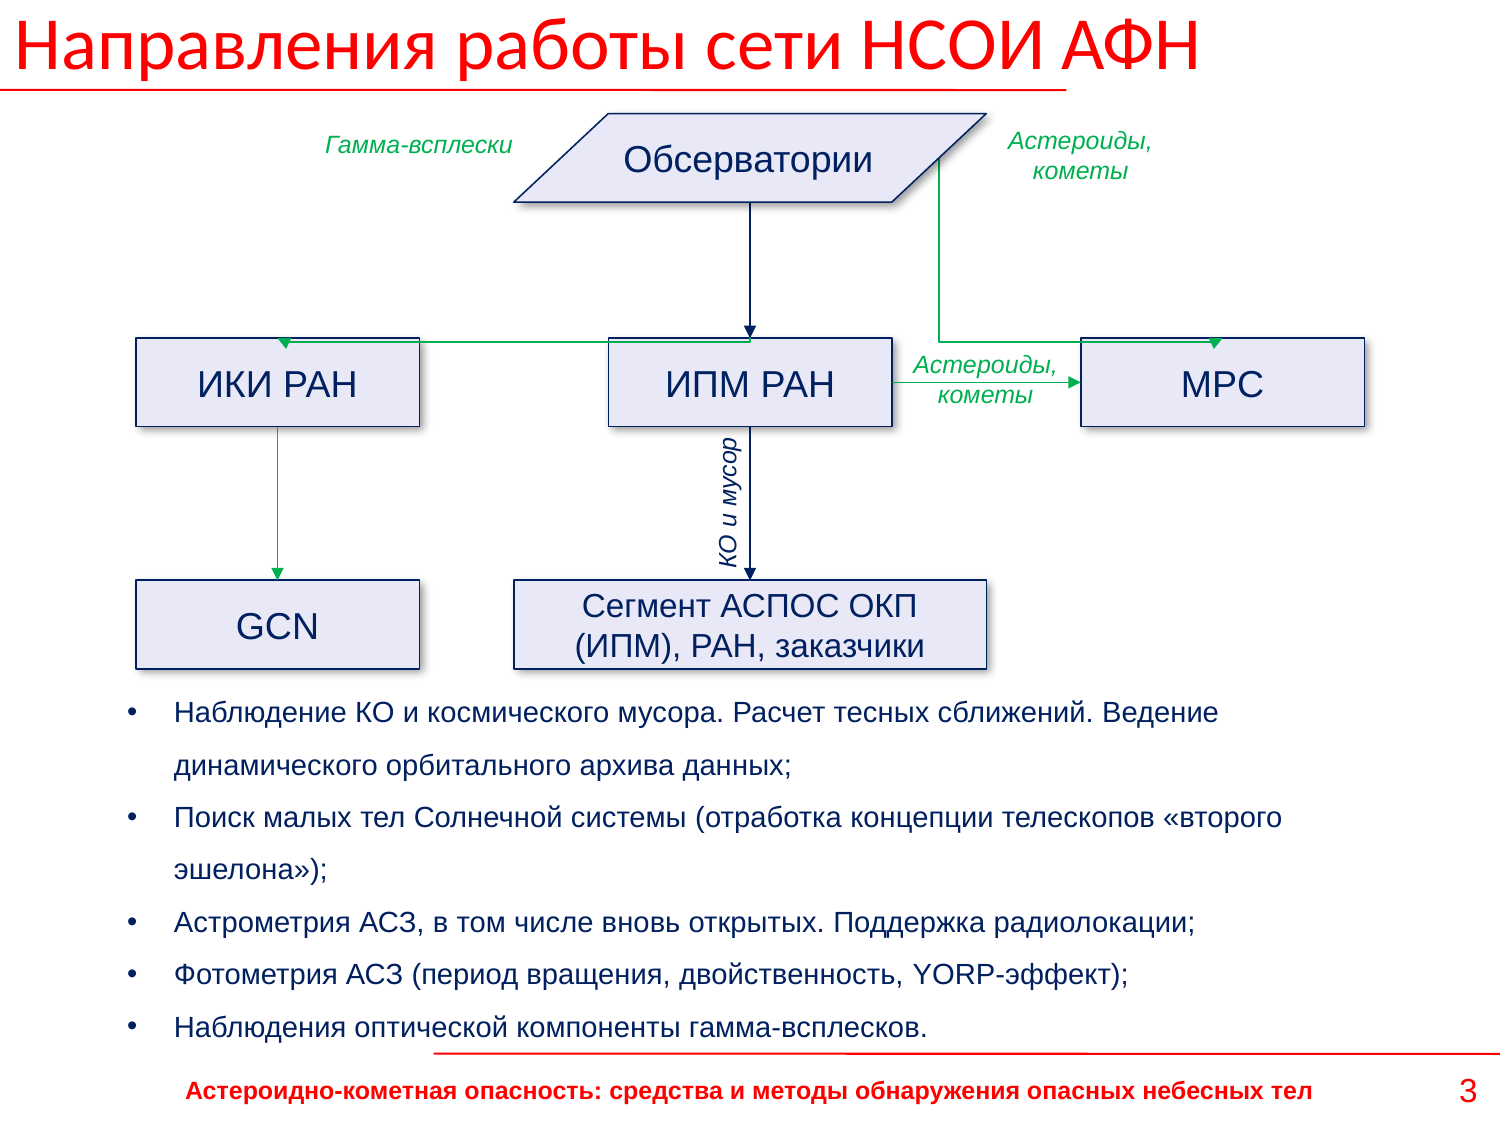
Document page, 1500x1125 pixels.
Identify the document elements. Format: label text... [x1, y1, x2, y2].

text_box Астероидно-кометная опасность: средства и методы обнаружения опасных небесных тел [0, 1066, 1436, 1113]
text_box Астероиды, кометы [962, 120, 1199, 156]
text_box ИКИ РАН [135, 338, 420, 427]
text_box GCN [135, 580, 420, 668]
text_box Наблюдение КО и космического мусора. Расчет тесных сближений. Ведение динамического орбитального архива данных; Поиск малых тел Солнечной системы (отработка концепции телескопов «второго эшелона»); Астрометрия АСЗ, в том числе вновь открытых. Поддержка радиолокации; Фотометрия АСЗ (период вращения, двойственность, YORP-эффект); Наблюдения оптической компоненты гамма-всплесков. [112, 668, 1388, 1051]
text_box MPC [1080, 338, 1365, 427]
text_box ИПМ РАН [608, 338, 892, 427]
text_box Сегмент АСПОС ОКП (ИПМ), РАН, заказчики [513, 580, 987, 668]
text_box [277, 157, 562, 339]
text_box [938, 157, 1223, 339]
text_box 3 [1436, 1061, 1500, 1117]
text_box Гамма-всплески [301, 125, 538, 156]
text_box Направления работы сети НСОИ АФН [0, 0, 1500, 80]
text_box Астероиды, кометы [867, 344, 1104, 413]
text_box Обсерватории [561, 113, 987, 203]
text_box КО и мусор [708, 418, 745, 588]
